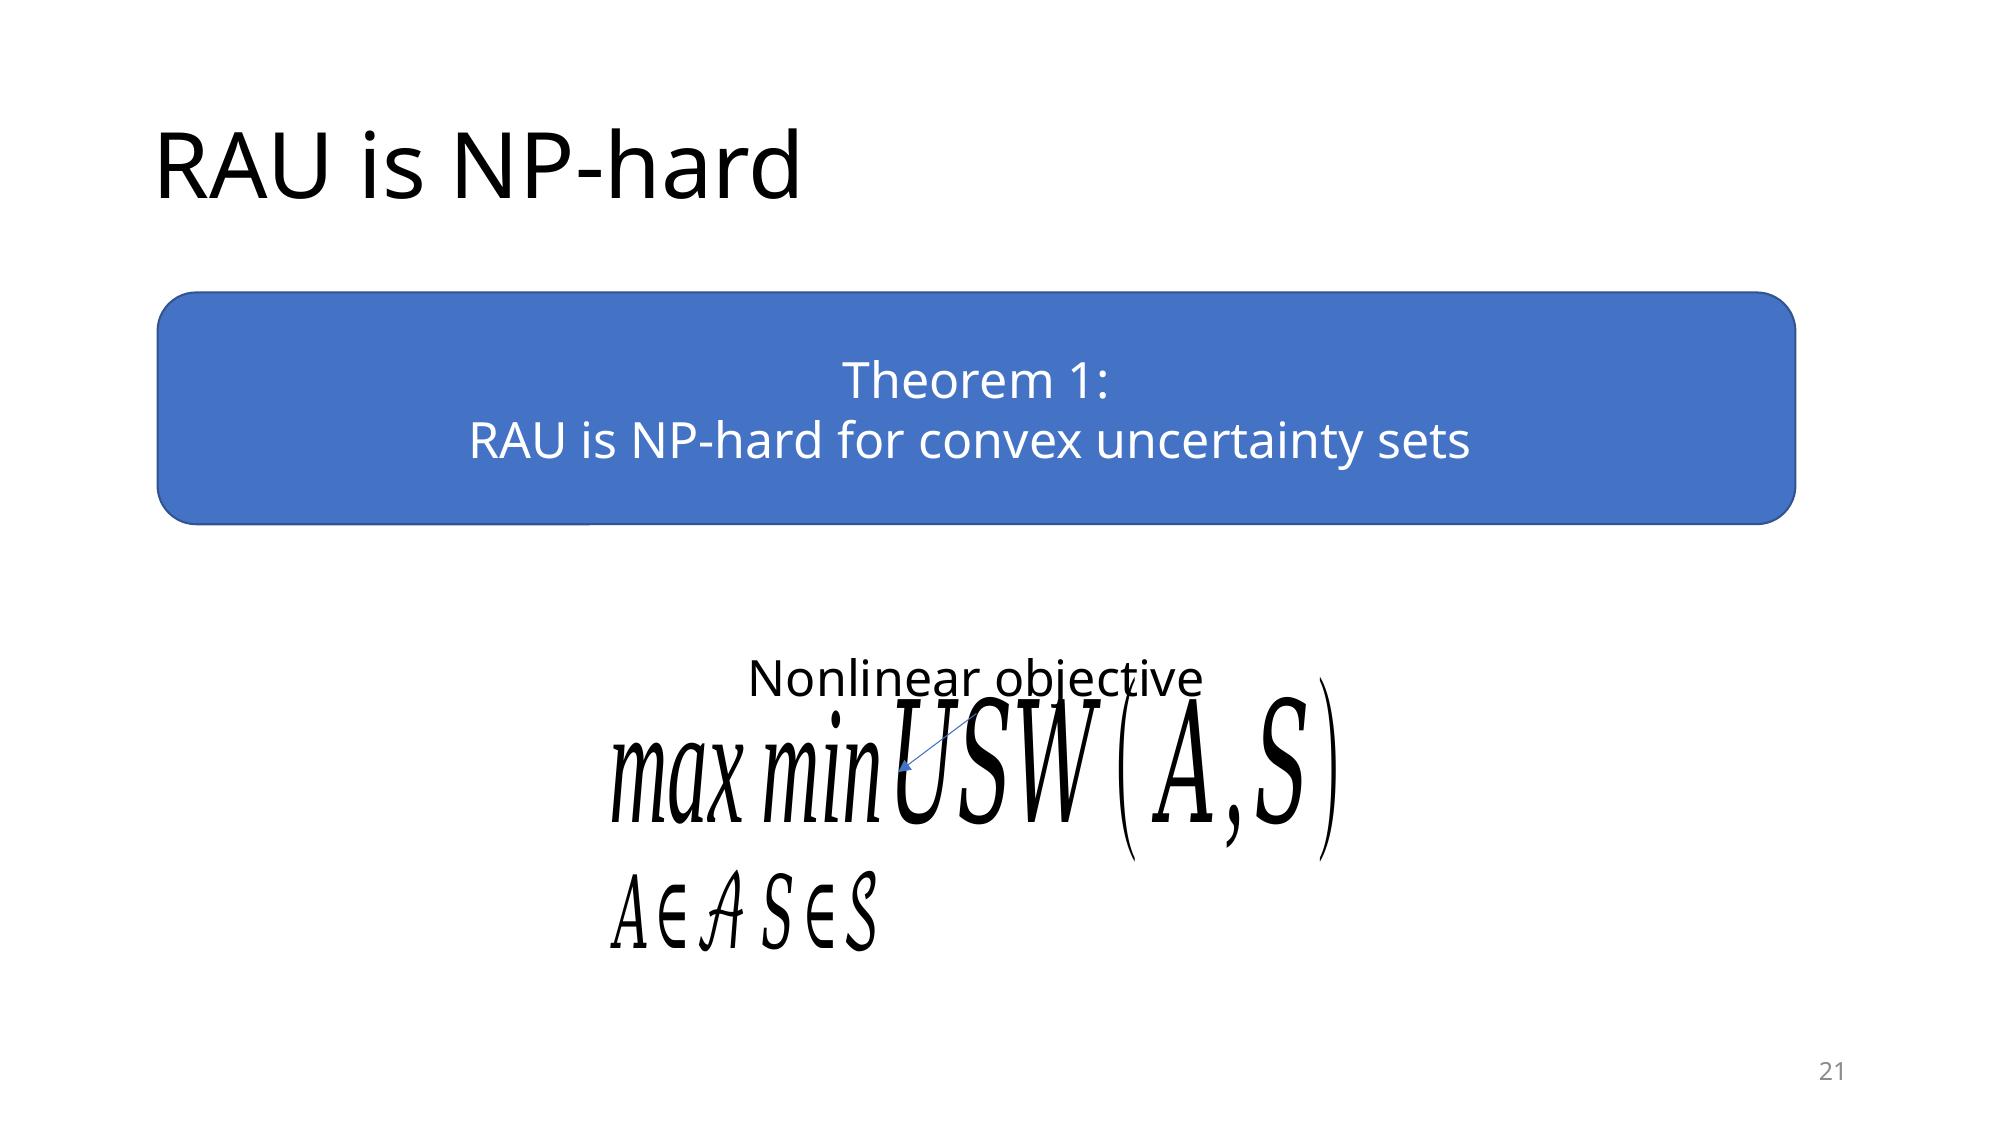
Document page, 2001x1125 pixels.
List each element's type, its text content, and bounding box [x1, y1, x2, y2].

text_box Nonlinear objective [733, 638, 1220, 714]
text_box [898, 714, 977, 773]
slide_number 21 [1412, 1042, 1863, 1103]
title RAU is NP-hard [137, 59, 1863, 278]
